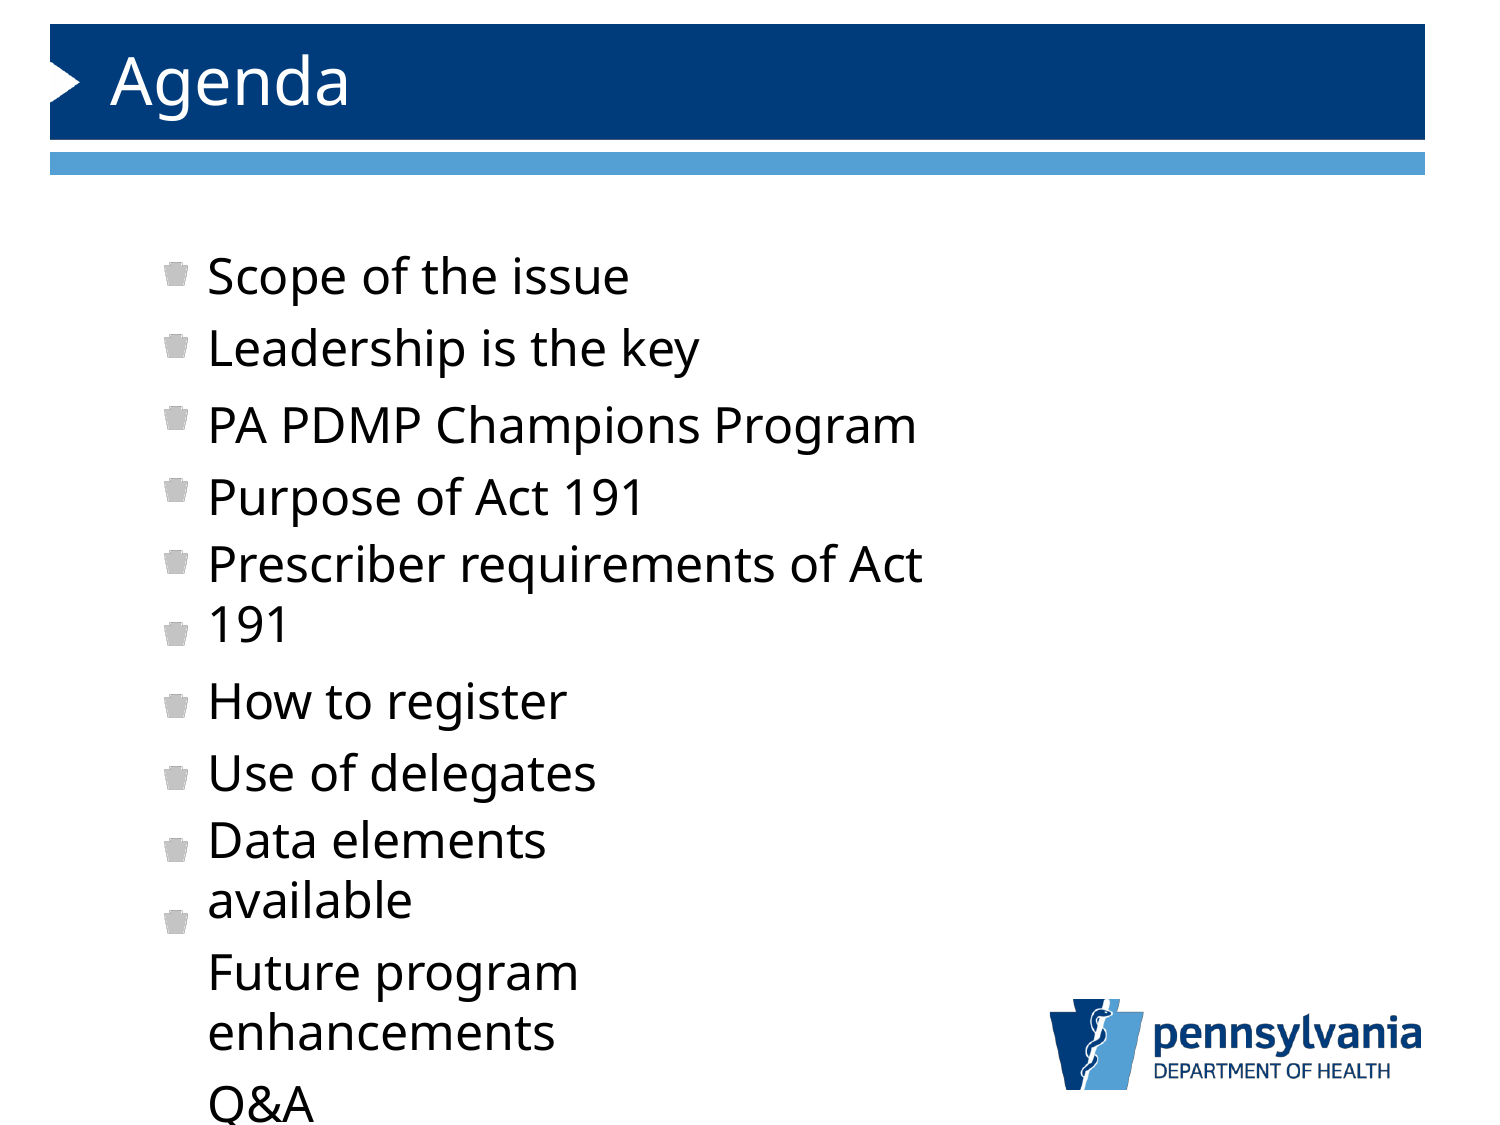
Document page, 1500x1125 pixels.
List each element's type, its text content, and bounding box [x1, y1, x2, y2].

text_box [160, 401, 194, 437]
text_box [160, 617, 194, 653]
text_box [160, 329, 194, 365]
text_box [160, 905, 194, 941]
text_box [160, 545, 194, 581]
text_box [160, 689, 194, 725]
picture [1090, 999, 1421, 1090]
text_box [160, 833, 194, 869]
text_box [160, 761, 194, 797]
picture [50, 24, 1425, 175]
text_box [160, 257, 194, 293]
text_box [160, 473, 194, 509]
text_box Scope of the issue Leadership is the key PA PDMP Champions Program Purpose of Act 191 Prescriber requirements of Act 191 How to register Use of delegates Data elements available Future program enhancements Q&A [205, 244, 1090, 1125]
title Agenda [108, 38, 1392, 227]
